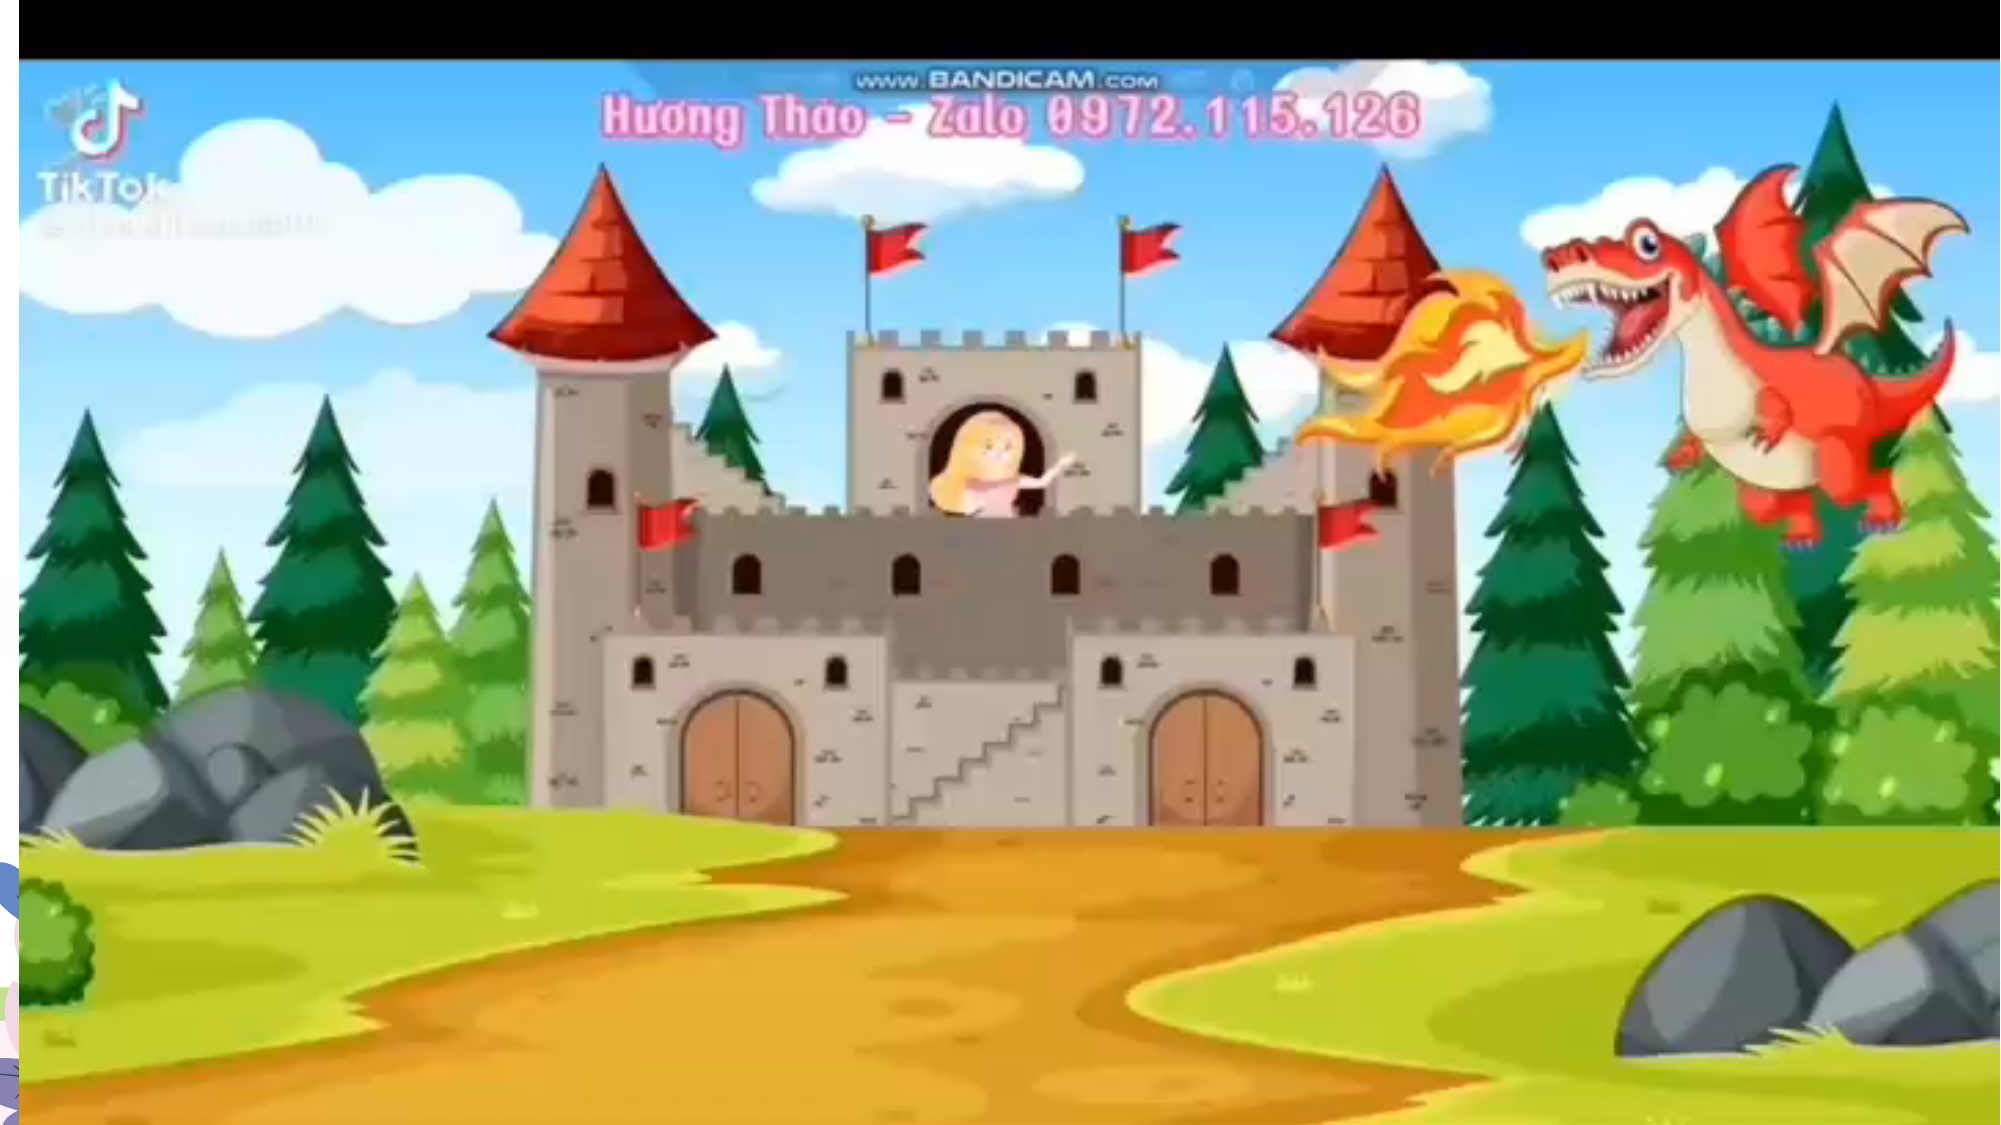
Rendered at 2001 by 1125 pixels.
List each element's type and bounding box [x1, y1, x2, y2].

text_box [18, 0, 2000, 1125]
